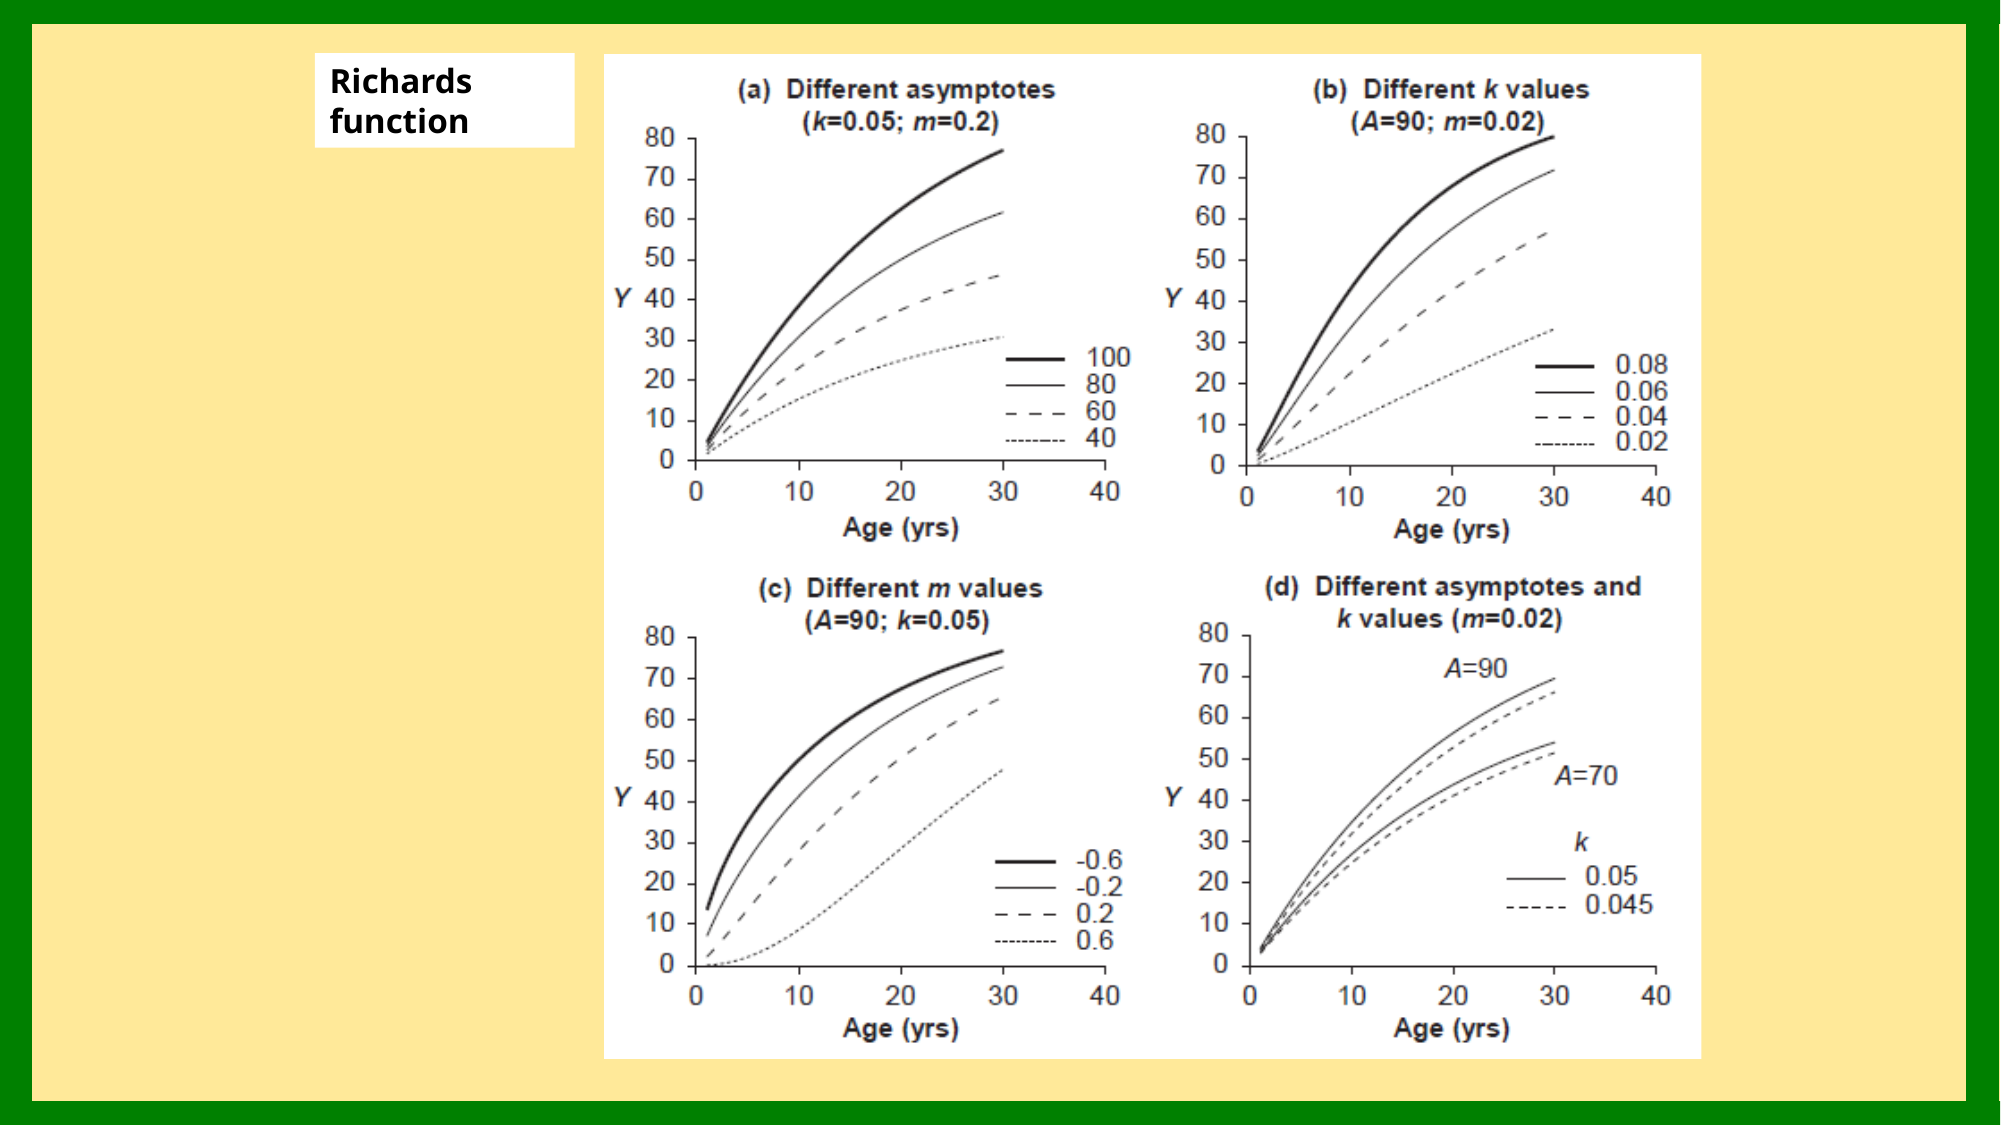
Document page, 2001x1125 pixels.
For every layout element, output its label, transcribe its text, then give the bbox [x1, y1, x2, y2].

text_box Richards function [314, 53, 575, 148]
picture [603, 54, 1702, 1059]
